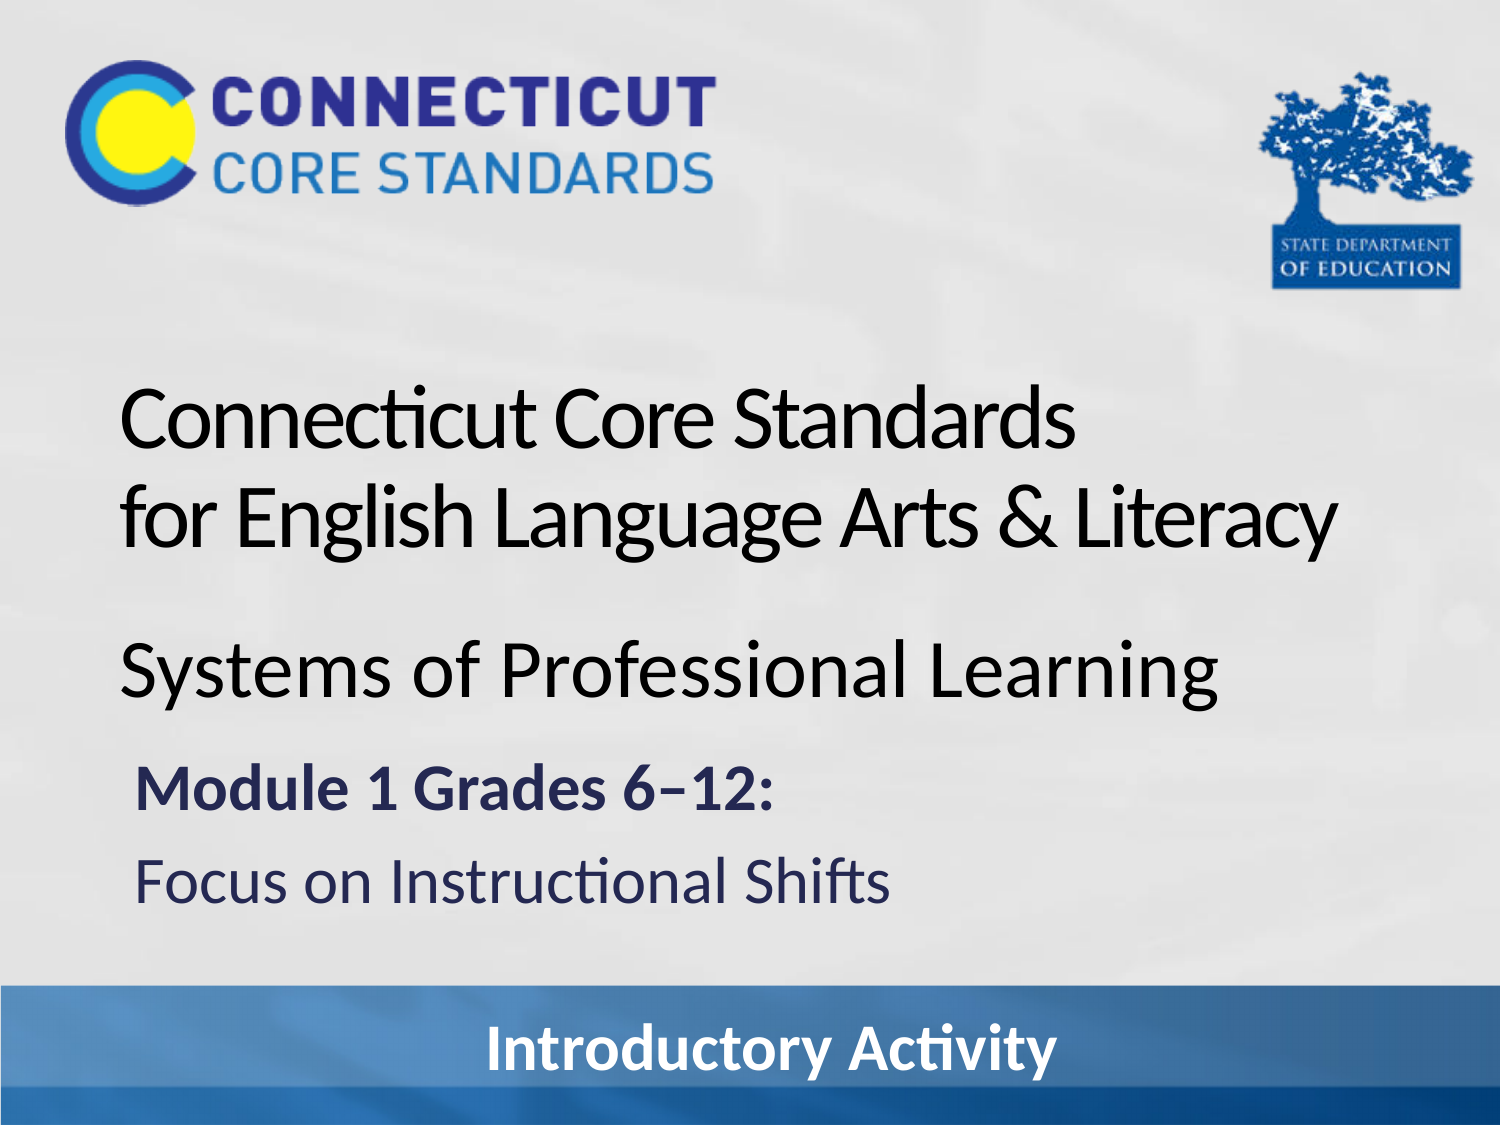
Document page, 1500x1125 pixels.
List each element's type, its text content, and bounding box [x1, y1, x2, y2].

title Connecticut Core Standards for English Language Arts & Literacy [119, 369, 1380, 620]
picture [0, 0, 1500, 985]
text_box Module 1 Grades 6–12: Focus on Instructional Shifts [119, 745, 1077, 926]
subtitle Systems of Professional Learning [119, 625, 1380, 701]
picture [2, 986, 1500, 1125]
